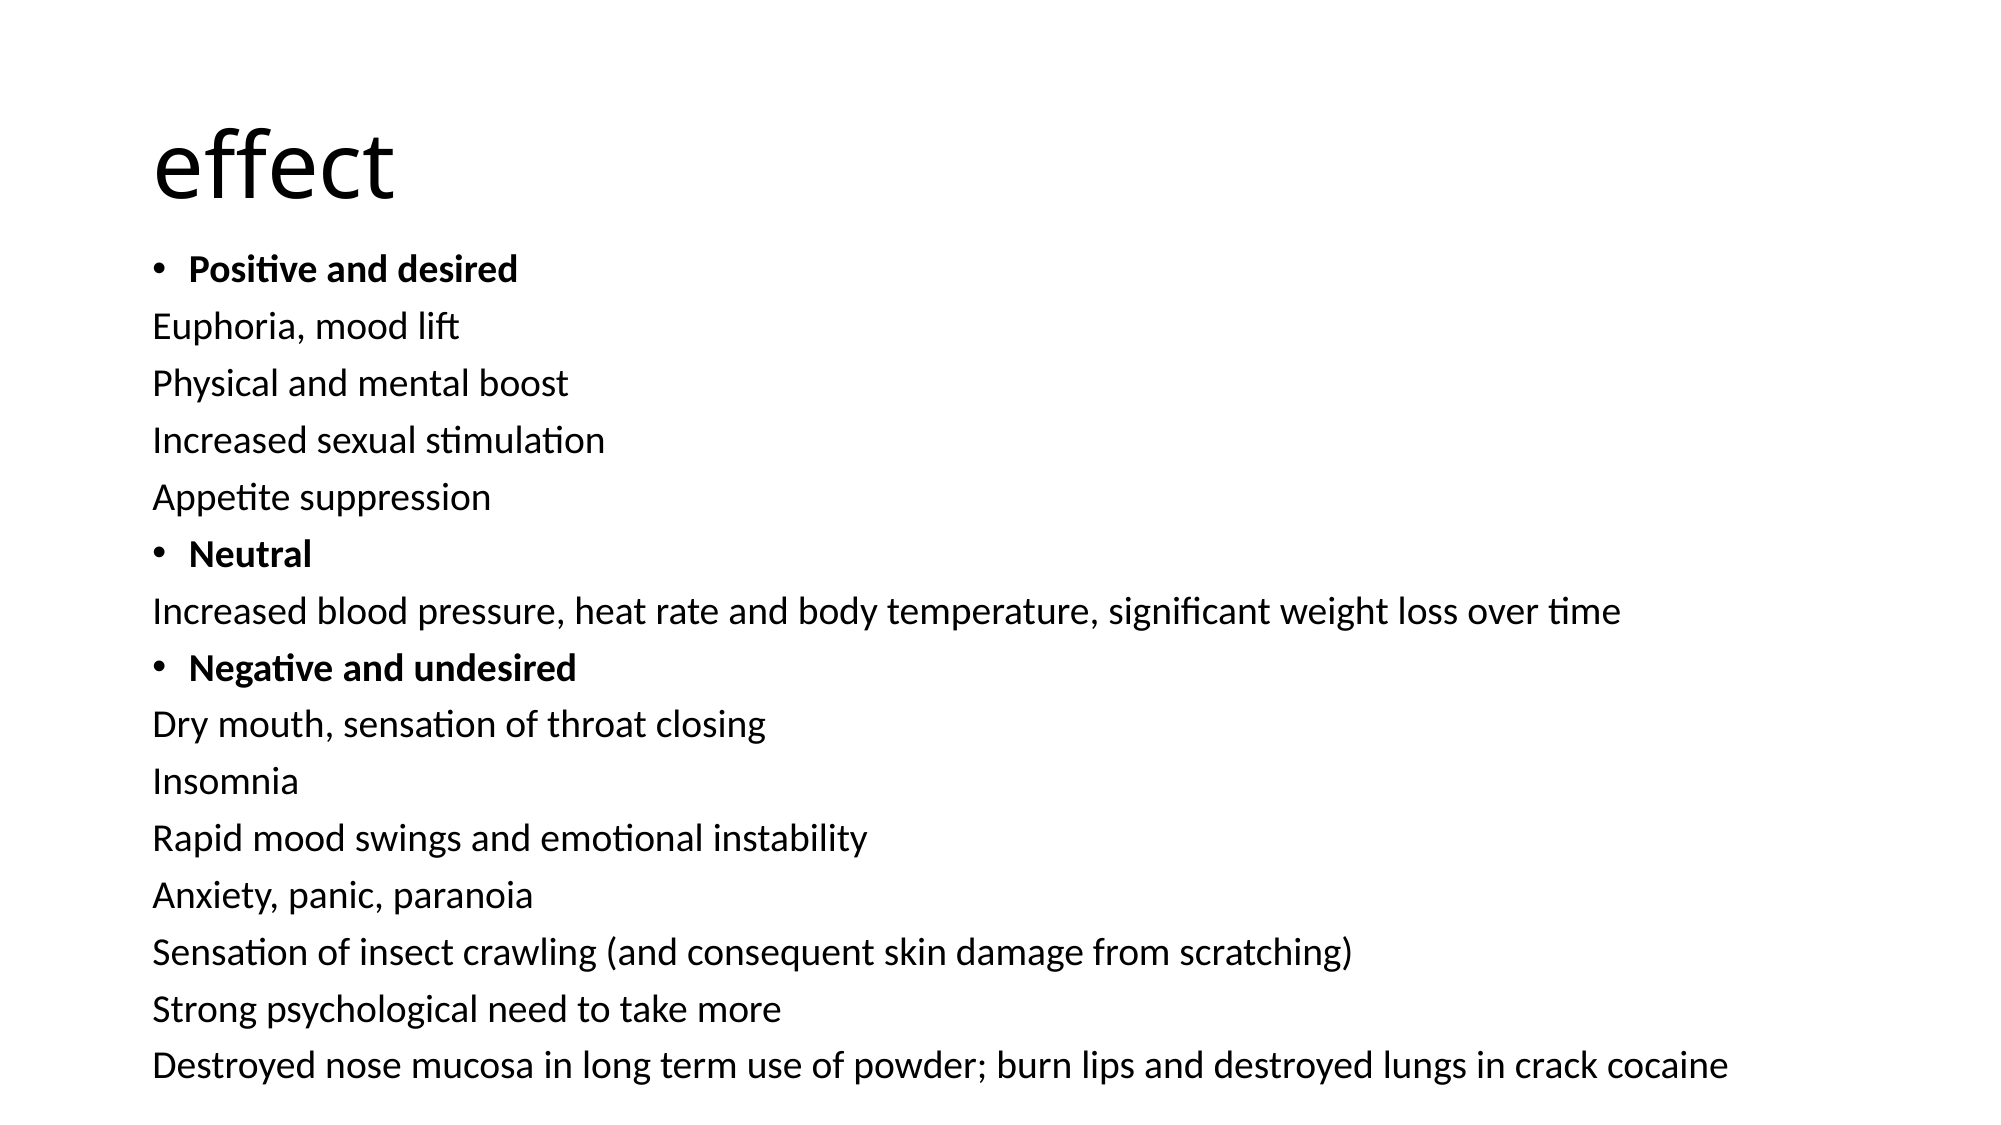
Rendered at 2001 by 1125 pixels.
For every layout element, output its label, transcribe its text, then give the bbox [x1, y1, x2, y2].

list Positive and desired Euphoria, mood lift Physical and mental boost Increased sexual stimulation Appetite suppression Neutral Increased blood pressure, heat rate and body temperature, significant weight loss over time Negative and undesired Dry mouth, sensation of throat closing Insomnia Rapid mood swings and emotional instability Anxiety, panic, paranoia Sensation of insect crawling (and consequent skin damage from scratching) Strong psychological need to take more Destroyed nose mucosa in long term use of powder; burn lips and destroyed lungs in crack cocaine [137, 241, 1863, 1107]
title effect [137, 59, 1863, 241]
